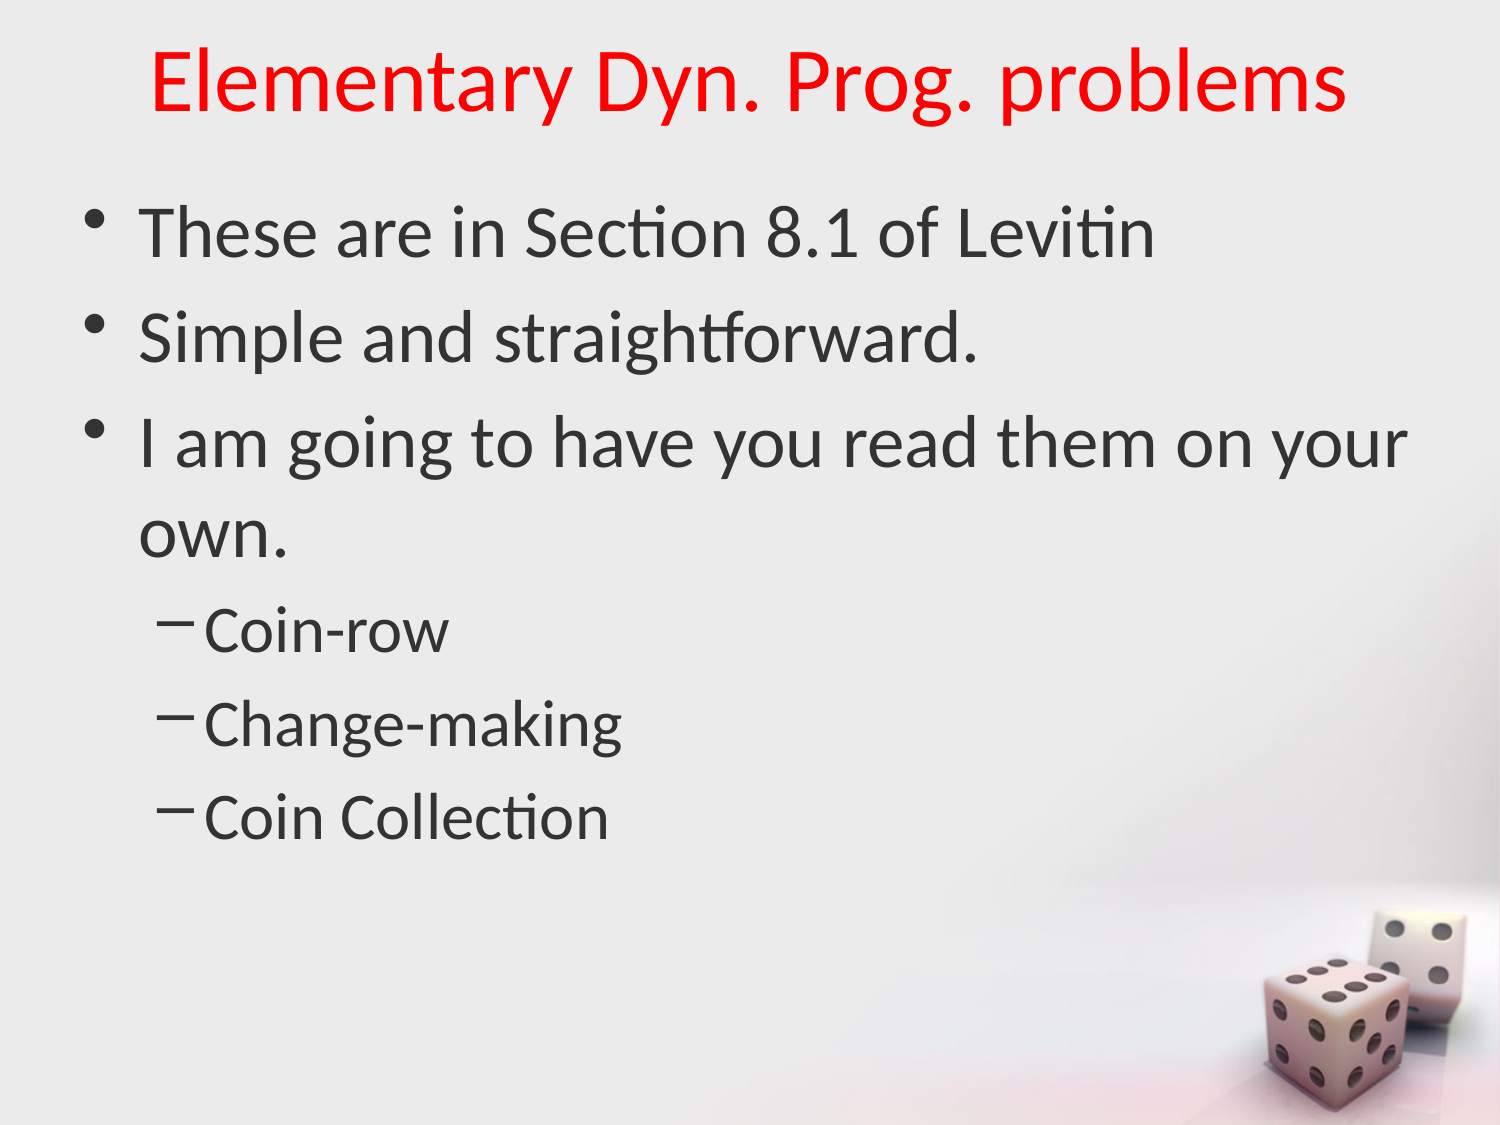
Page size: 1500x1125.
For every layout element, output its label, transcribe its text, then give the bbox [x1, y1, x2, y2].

list These are in Section 8.1 of Levitin Simple and straightforward. I am going to have you read them on your own. Coin-row Change-making Coin Collection [74, 174, 1426, 913]
title Elementary Dyn. Prog. problems [74, 0, 1426, 151]
picture [0, 0, 1500, 1125]
